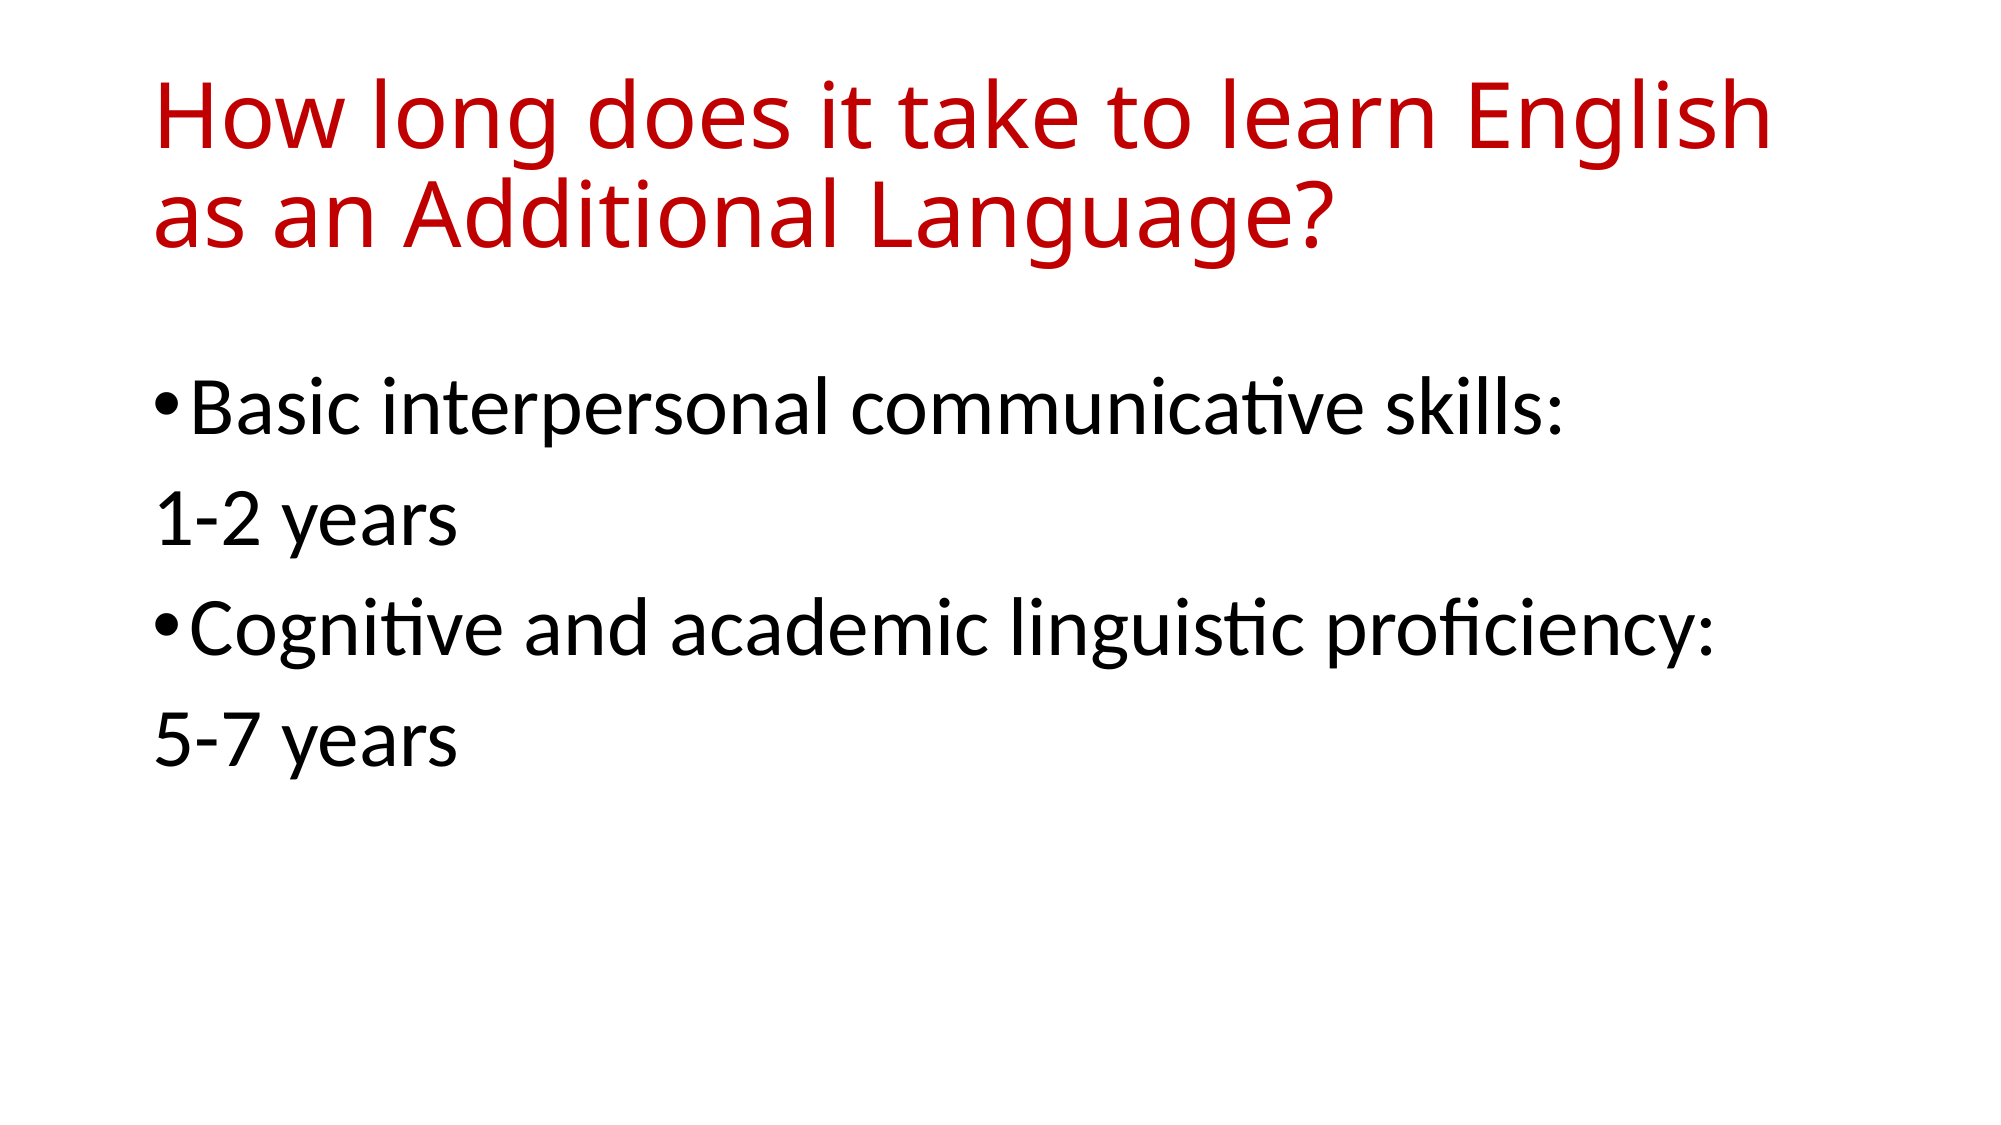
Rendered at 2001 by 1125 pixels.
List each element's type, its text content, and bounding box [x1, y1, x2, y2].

title How long does it take to learn English as an Additional Language? [137, 59, 1863, 278]
list Basic interpersonal communicative skills: 1-2 years Cognitive and academic linguistic proficiency: 5-7 years [137, 354, 1863, 1014]
